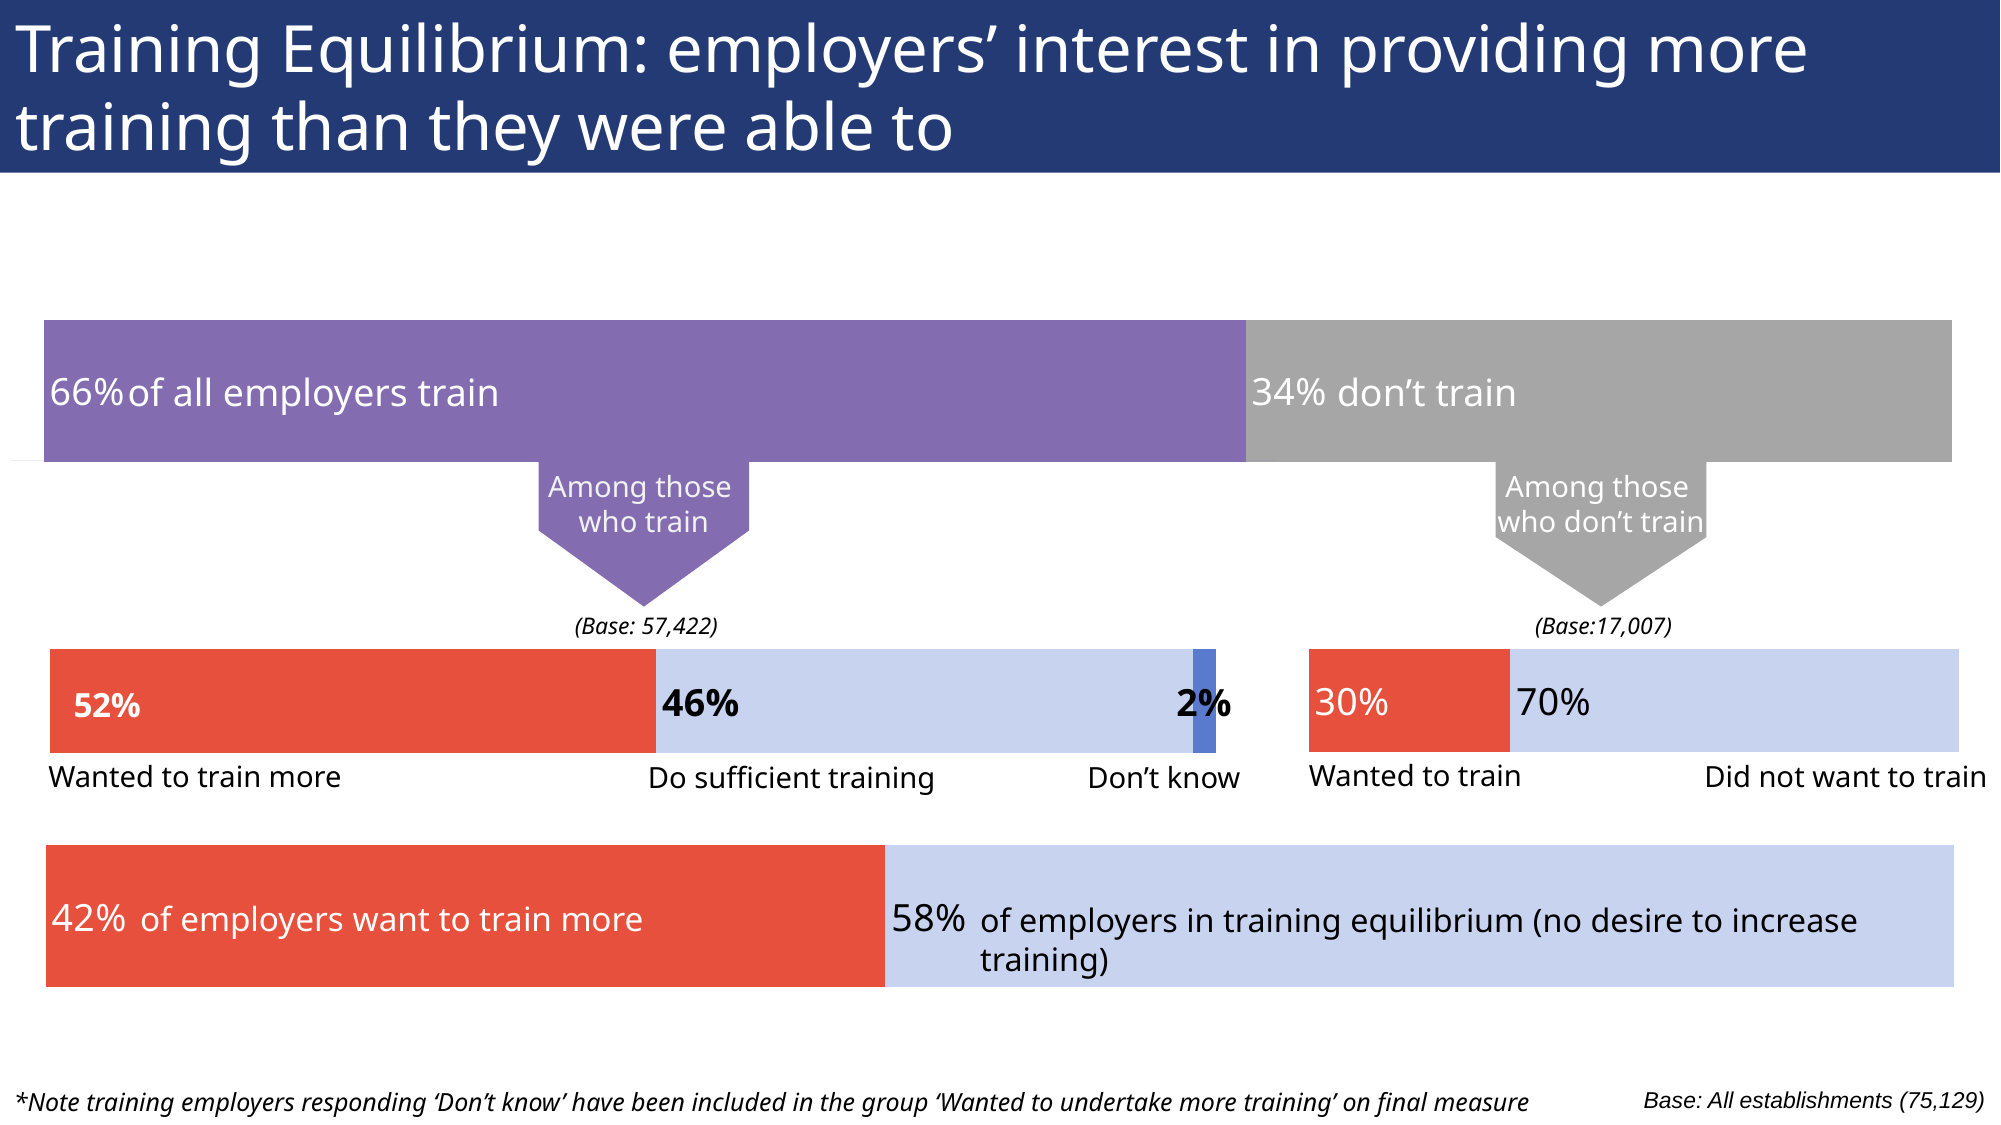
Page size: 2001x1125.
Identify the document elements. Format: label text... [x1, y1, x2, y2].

chart [0, 571, 2000, 1094]
text_box Base: All establishments (75,129) [1548, 1105, 2000, 1121]
title Training Equilibrium: employers’ interest in providing more training than they were able to [0, 0, 2000, 173]
text_box *Note training employers responding ‘Don’t know’ have been included in the group ‘Wanted to undertake more training’ on final measure [0, 1104, 1548, 1125]
chart [0, 213, 1998, 569]
